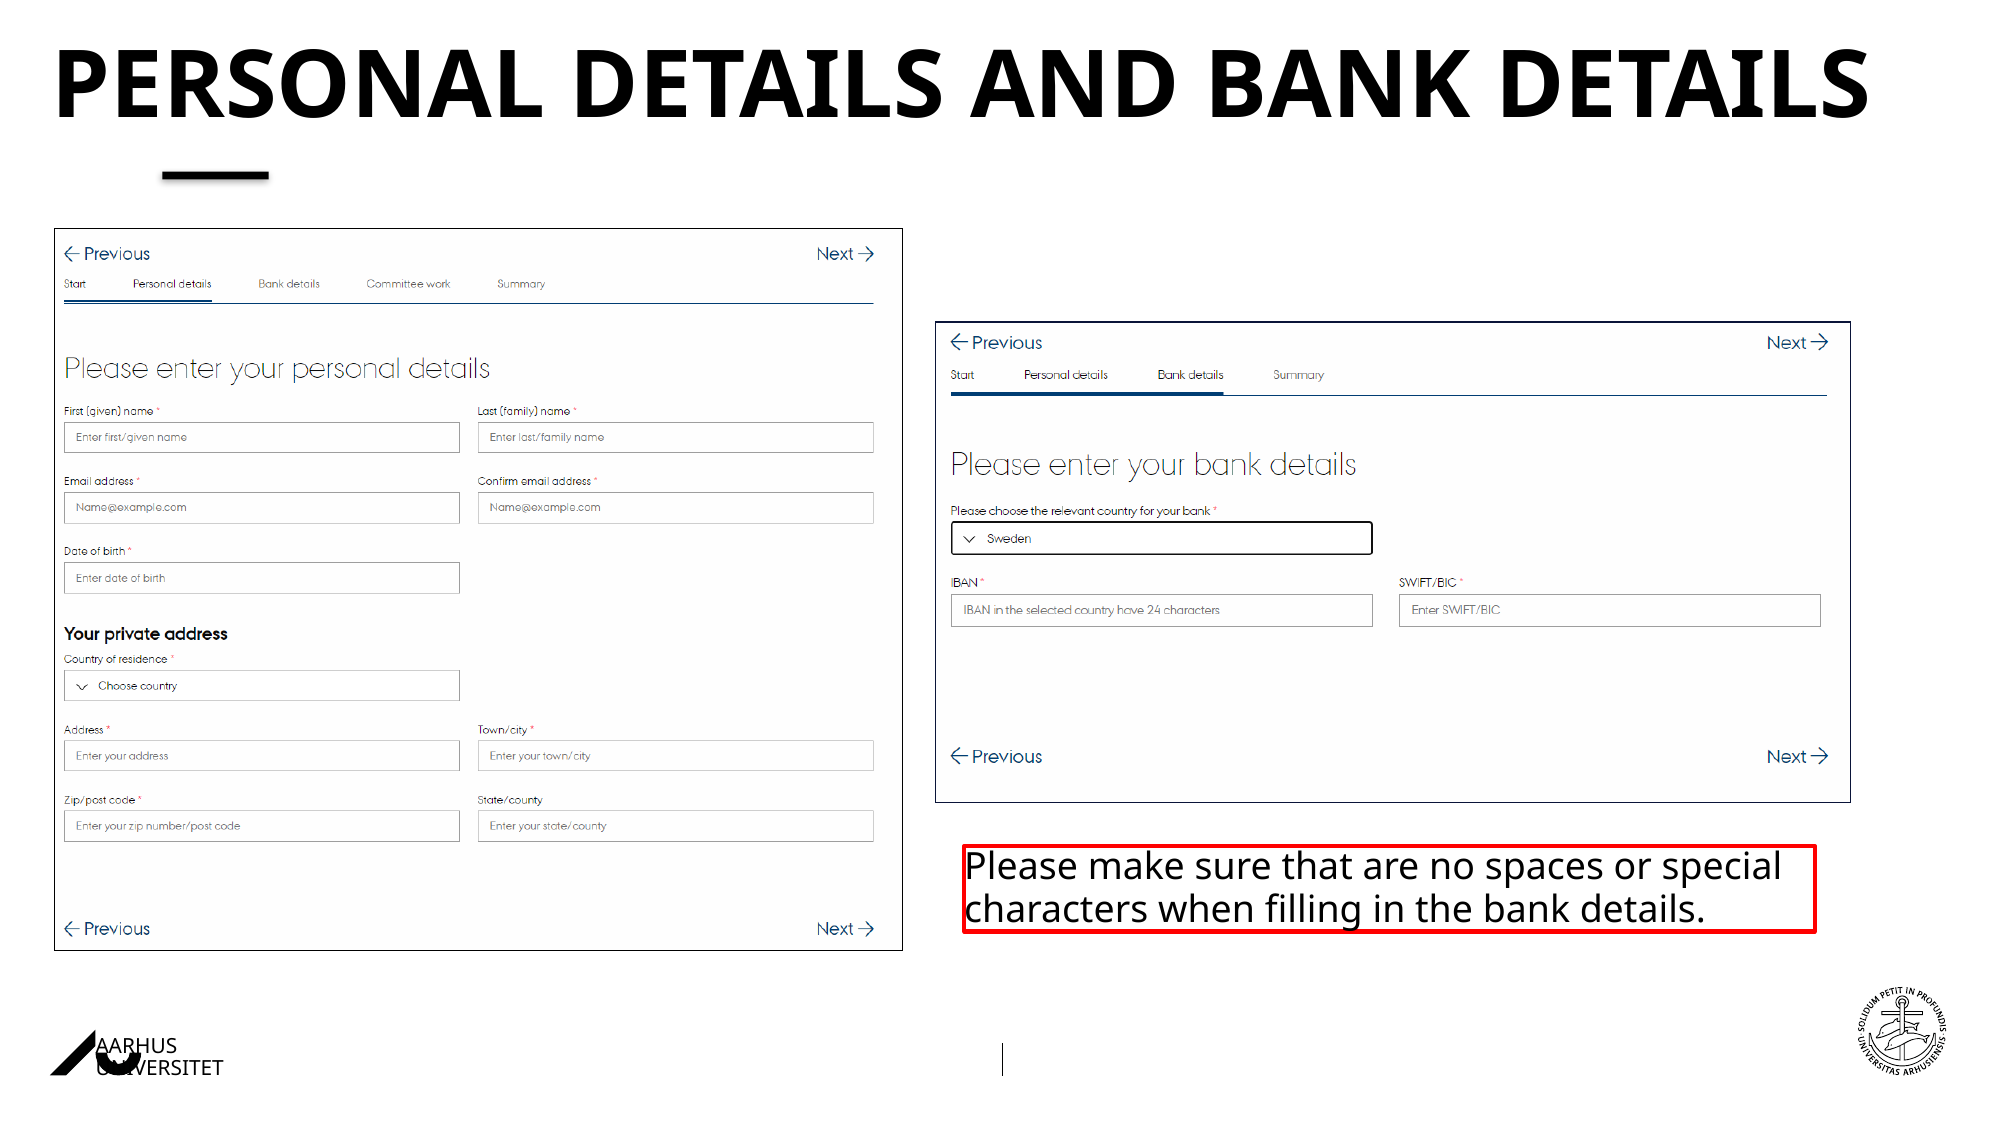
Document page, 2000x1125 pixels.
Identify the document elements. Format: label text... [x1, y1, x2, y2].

picture [54, 228, 903, 951]
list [936, 322, 1850, 802]
title Personal details and bank details [51, 37, 1948, 162]
text_box Please make sure that are no spaces or special characters when filling in the bank details. [962, 844, 1817, 934]
